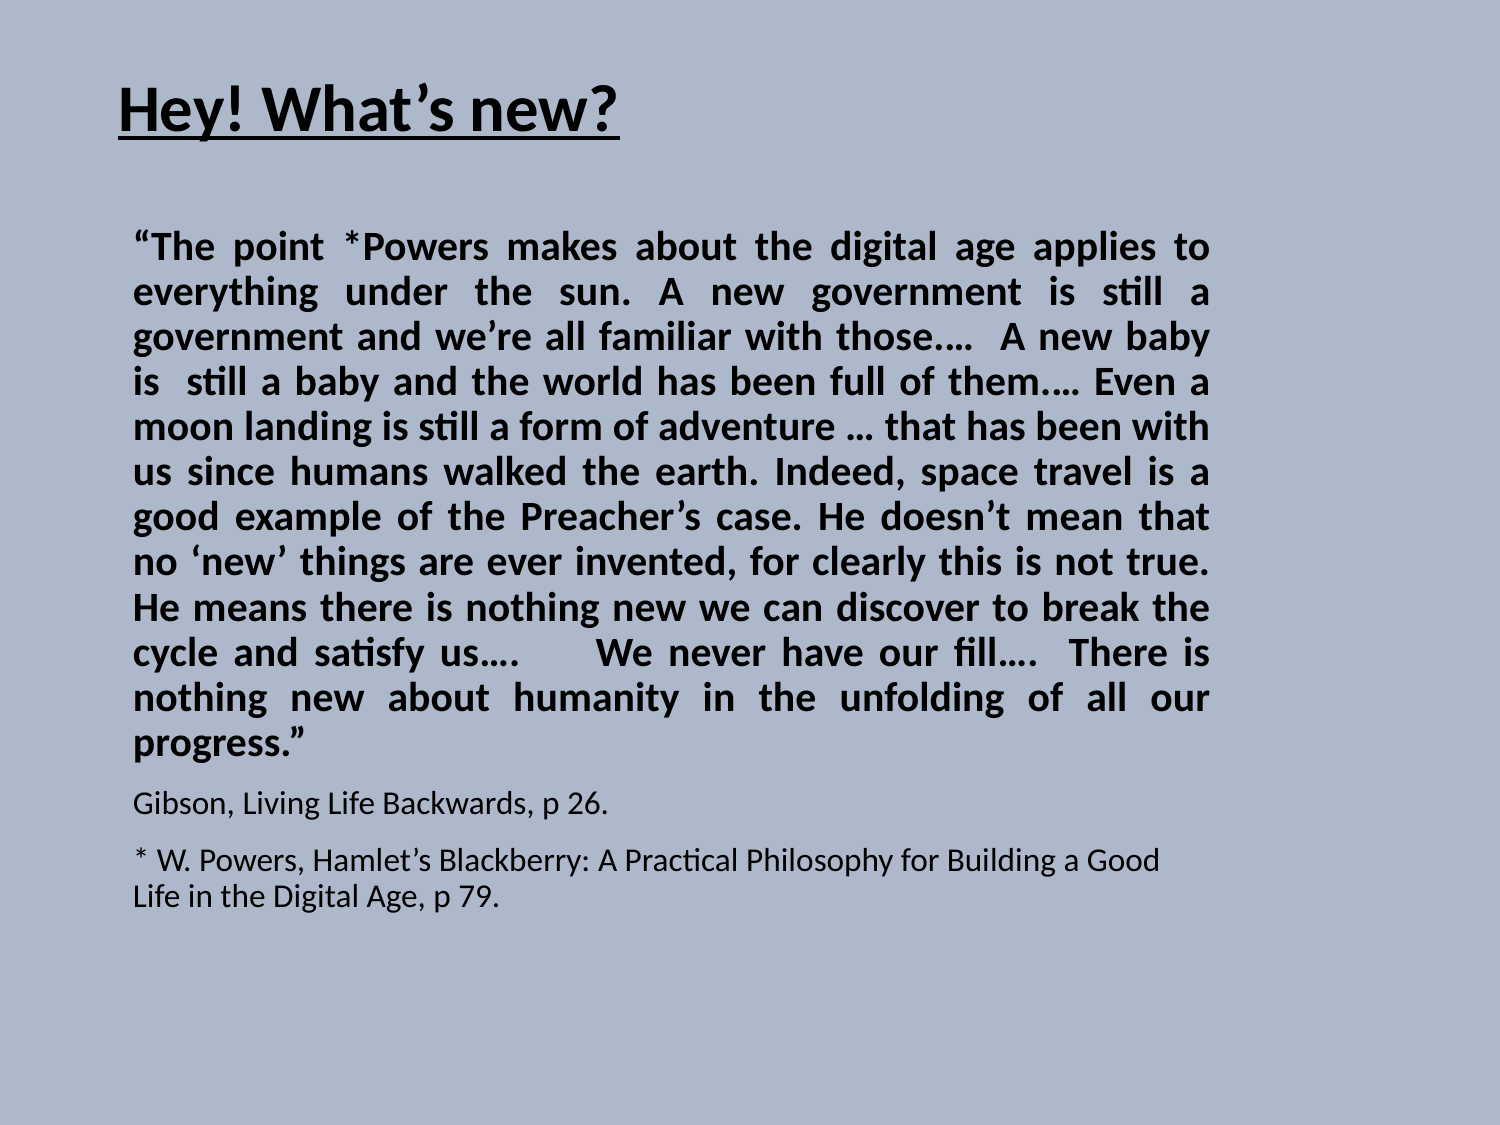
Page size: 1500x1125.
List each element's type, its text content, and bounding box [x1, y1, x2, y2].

title Hey! What’s new? [103, 59, 1397, 161]
list “The point *Powers makes about the digital age applies to everything under the sun. A new government is still a government and we’re all familiar with those.… A new baby is still a baby and the world has been full of them.… Even a moon landing is still a form of adventure … that has been with us since humans walked the earth. Indeed, space travel is a good example of the Preacher’s case. He doesn’t mean that no ‘new’ things are ever invented, for clearly this is not true. He means there is nothing new we can discover to break the cycle and satisfy us…. We never have our fill…. There is nothing new about humanity in the unfolding of all our progress.” Gibson, Living Life Backwards, p 26. * W. Powers, Hamlet’s Blackberry: A Practical Philosophy for Building a Good Life in the Digital Age, p 79. [117, 216, 1227, 963]
